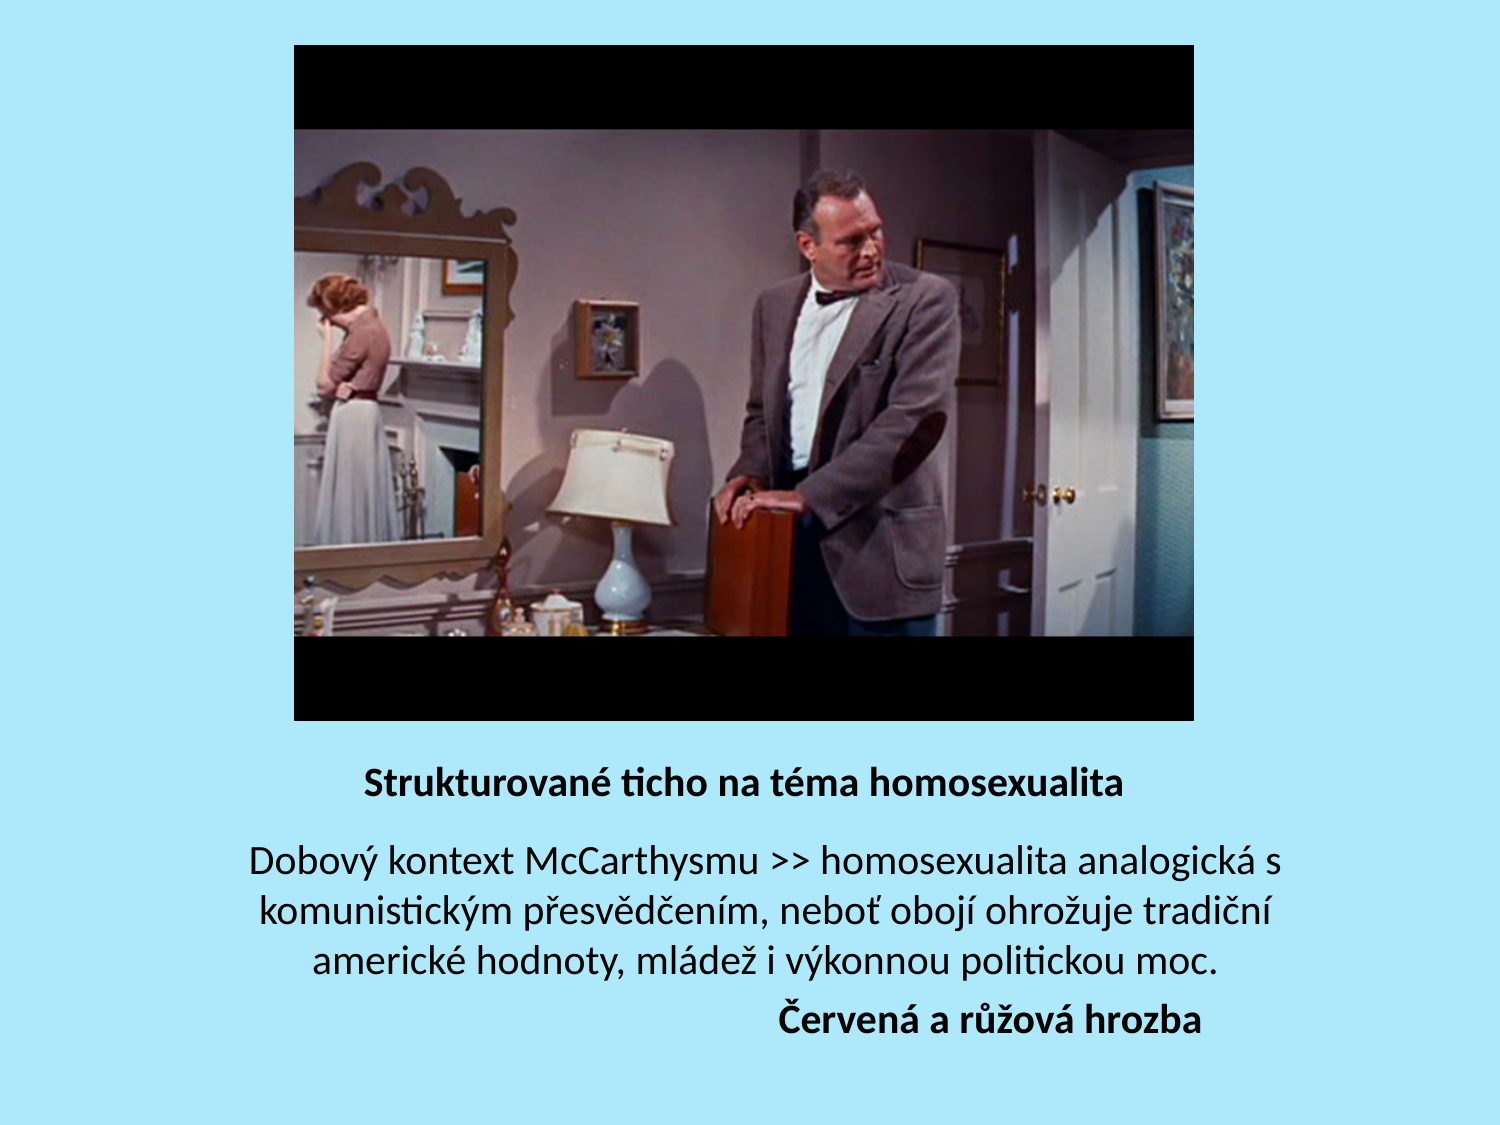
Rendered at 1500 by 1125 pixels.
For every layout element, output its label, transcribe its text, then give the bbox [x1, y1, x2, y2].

picture [293, 45, 1195, 721]
title Strukturované ticho na téma homosexualita [294, 728, 1194, 813]
list Dobový kontext McCarthysmu >> homosexualita analogická s komunistickým přesvědčením, neboť obojí ohrožuje tradiční americké hodnoty, mládež i výkonnou politickou moc. Červená a růžová hrozba [216, 825, 1316, 1005]
